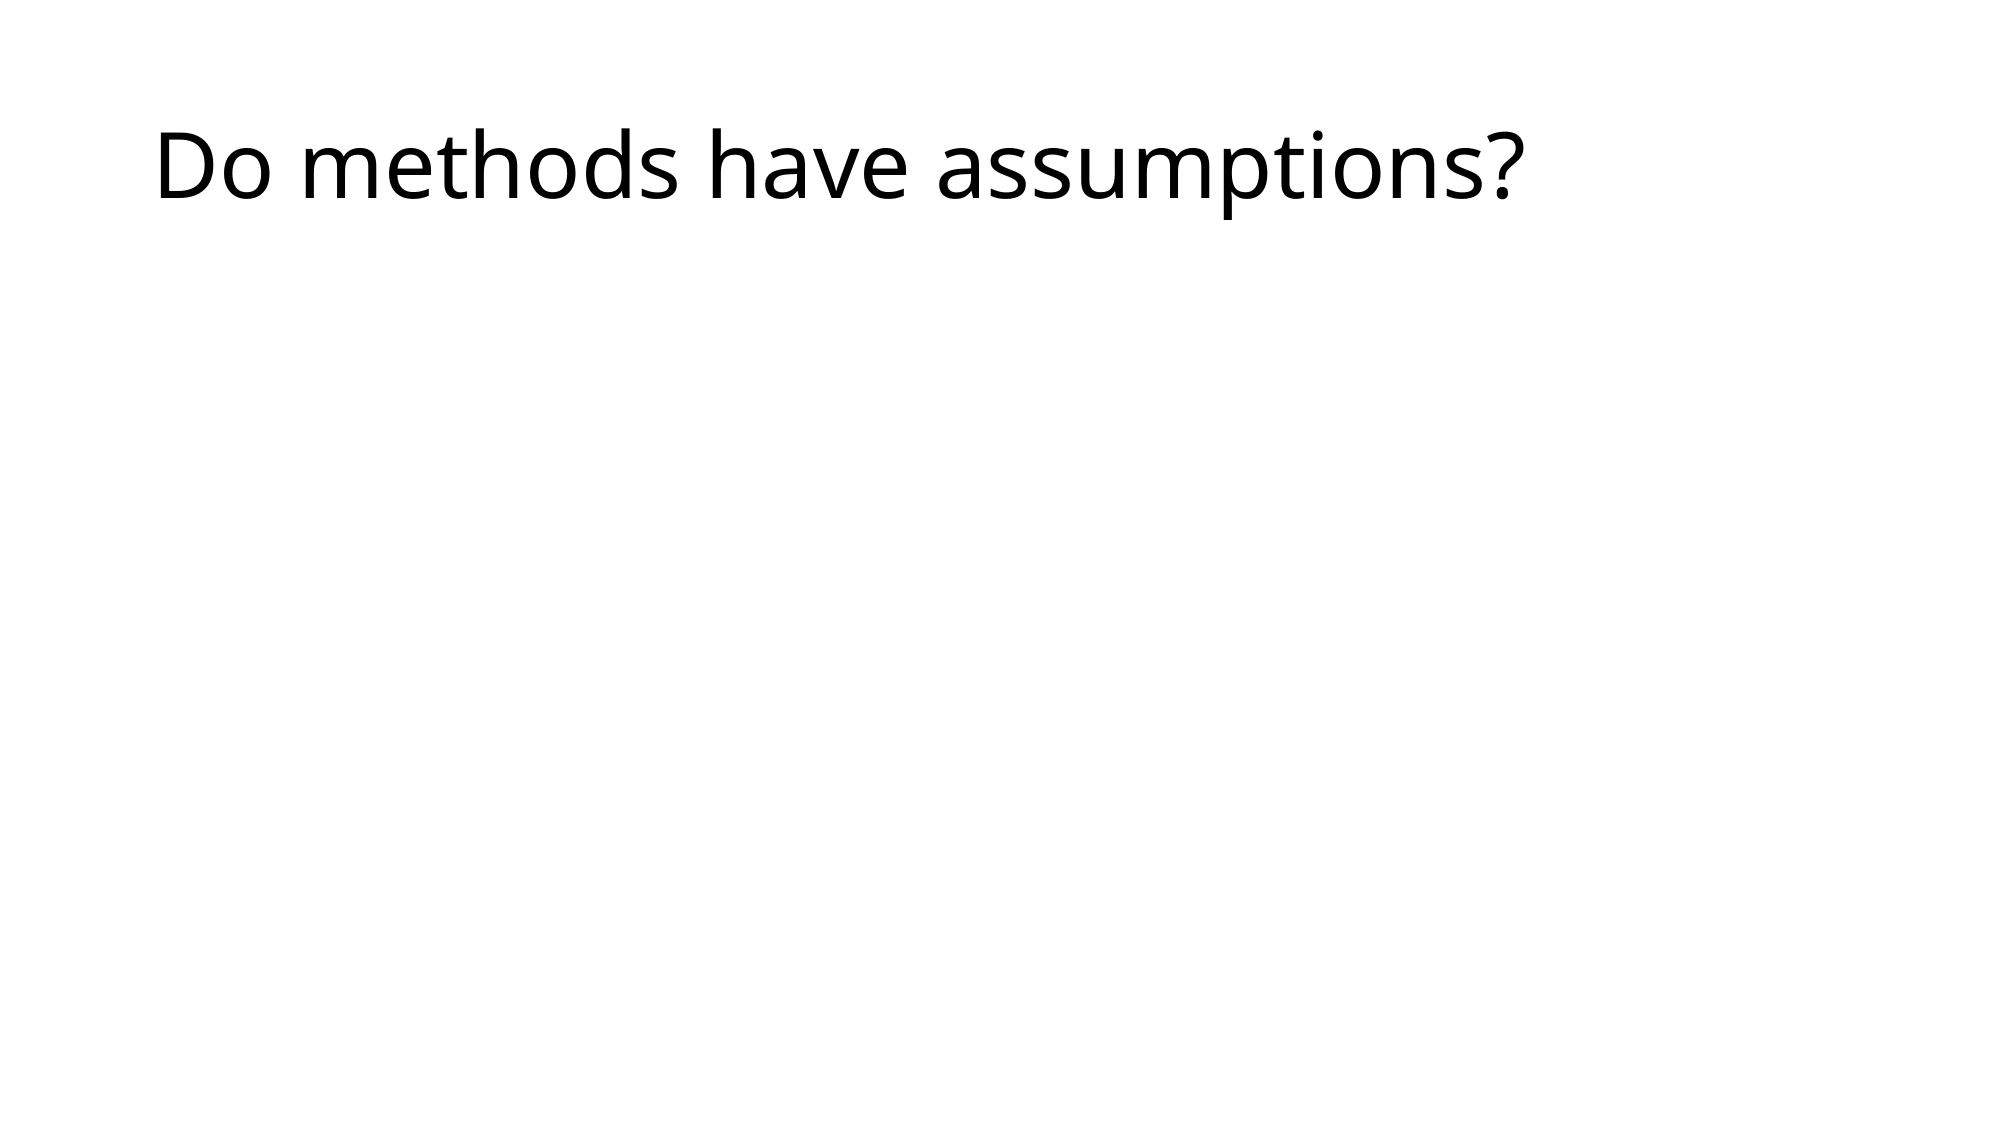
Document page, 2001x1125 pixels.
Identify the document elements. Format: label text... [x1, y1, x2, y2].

title Do methods have assumptions? [137, 59, 1863, 278]
